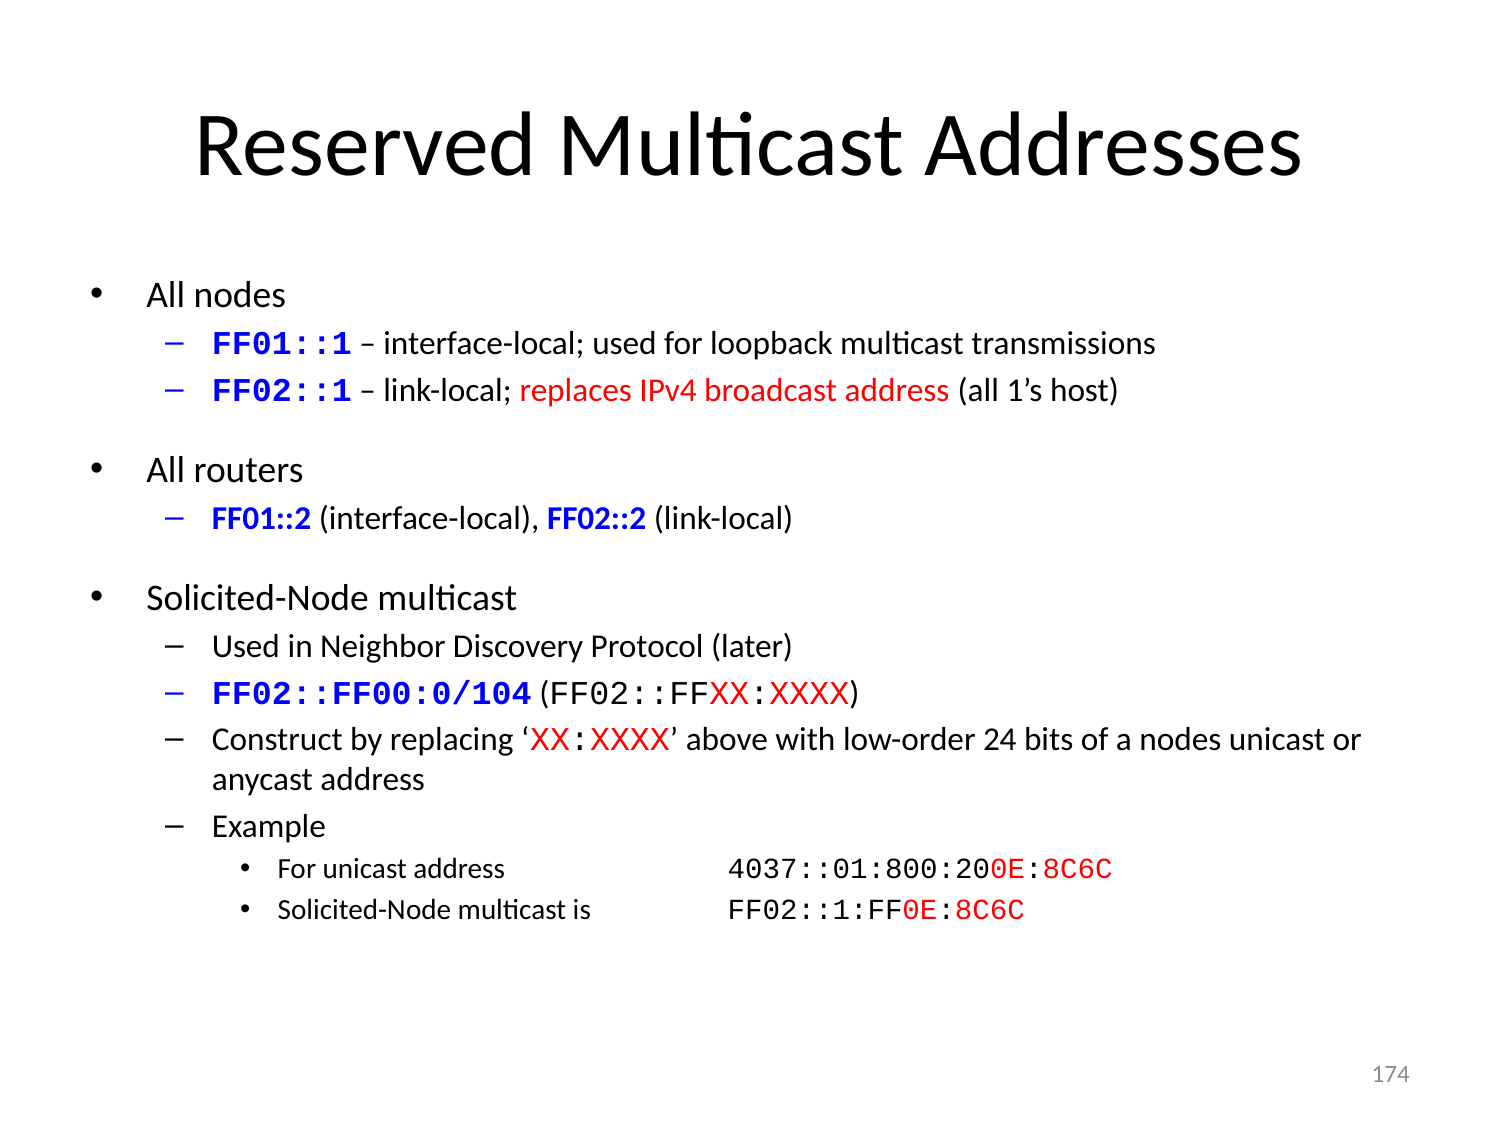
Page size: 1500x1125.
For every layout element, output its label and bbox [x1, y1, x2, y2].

title [75, 45, 1425, 233]
list [75, 262, 1425, 1005]
slide_number [1074, 1042, 1425, 1103]
